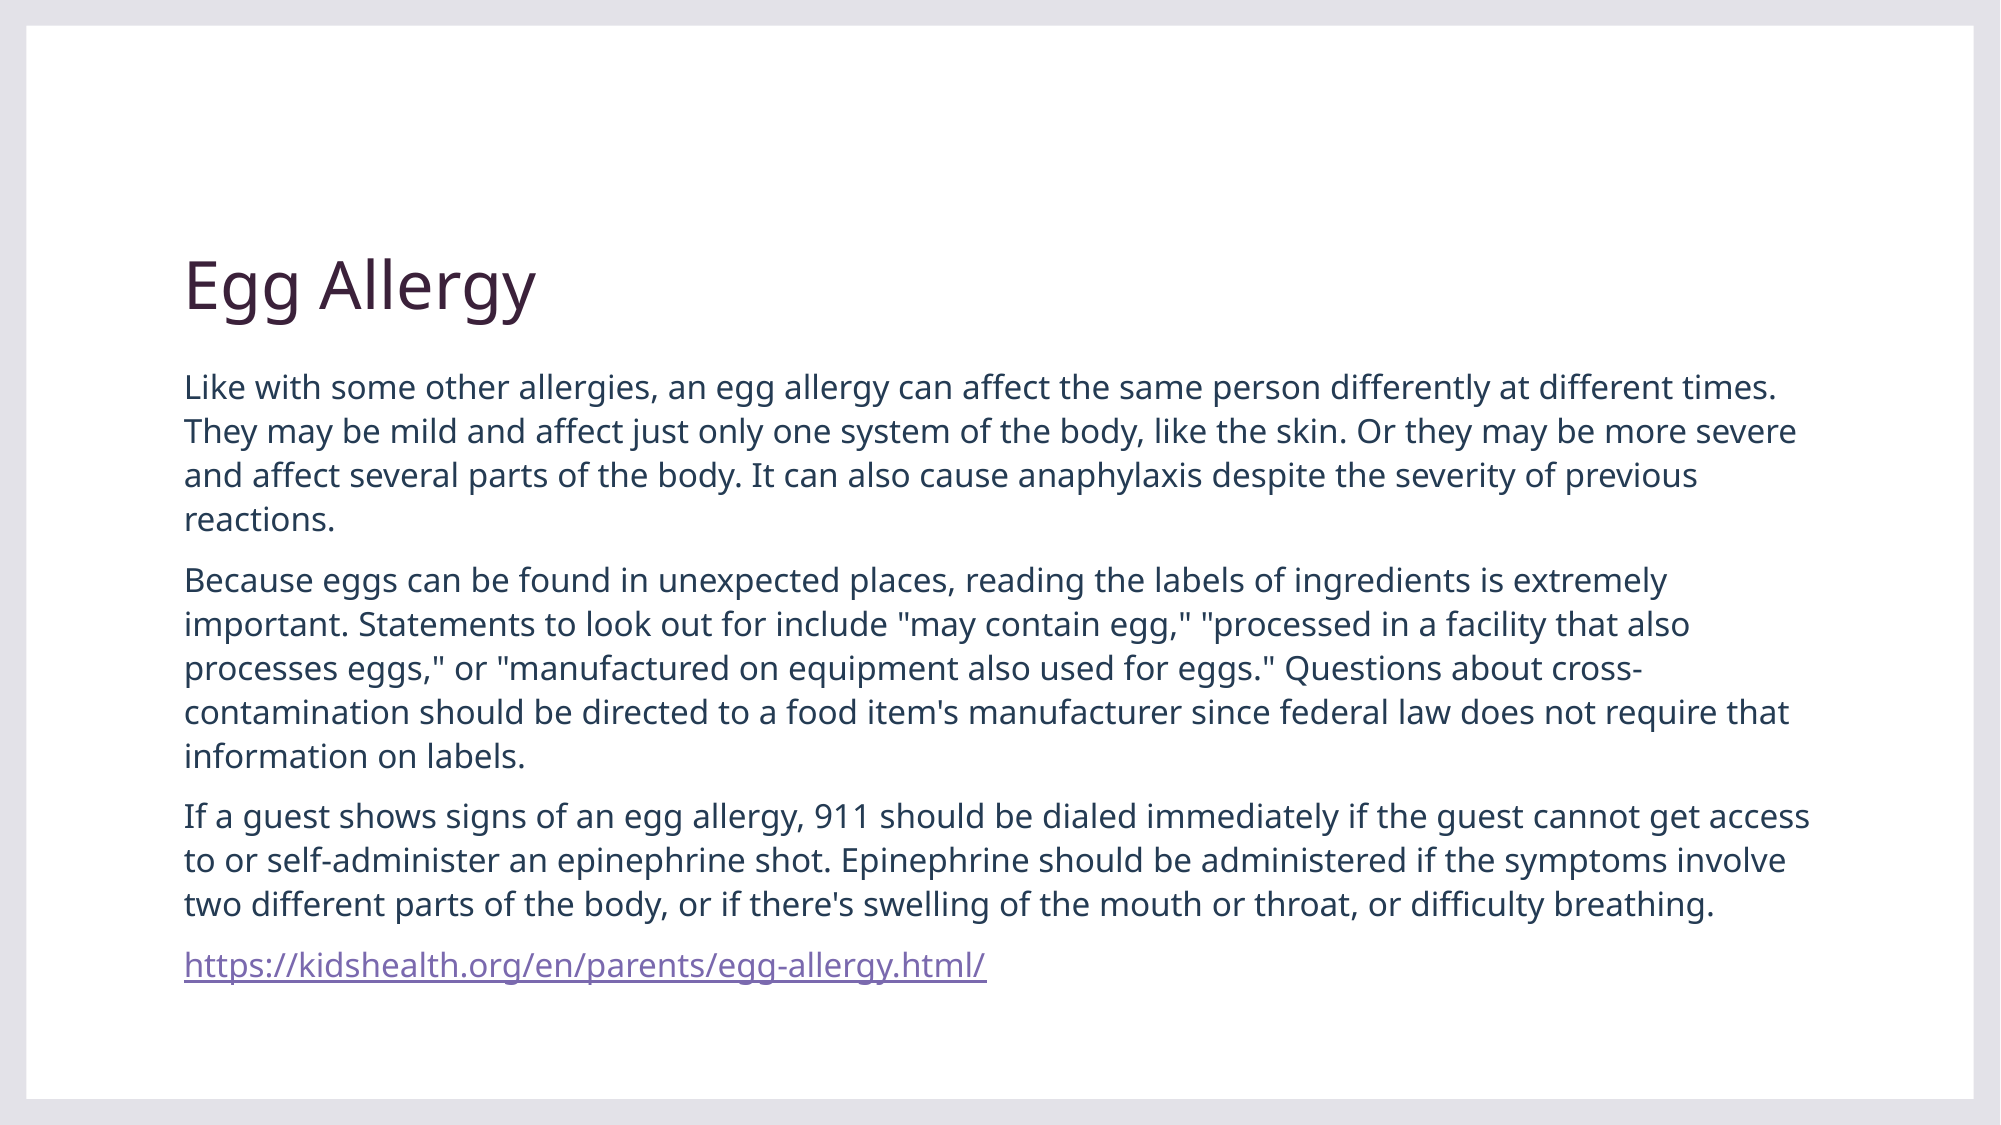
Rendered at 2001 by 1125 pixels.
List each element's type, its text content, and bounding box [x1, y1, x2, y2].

title Egg Allergy [168, 118, 1832, 331]
list Like with some other allergies, an egg allergy can affect the same person differently at different times. They may be mild and affect just only one system of the body, like the skin. Or they may be more severe and affect several parts of the body. It can also cause anaphylaxis despite the severity of previous reactions. Because eggs can be found in unexpected places, reading the labels of ingredients is extremely important. Statements to look out for include "may contain egg," "processed in a facility that also processes eggs," or "manufactured on equipment also used for eggs." Questions about cross-contamination should be directed to a food item's manufacturer since federal law does not require that information on labels. If a guest shows signs of an egg allergy, 911 should be dialed immediately if the guest cannot get access to or self-administer an epinephrine shot. Epinephrine should be administered if the symptoms involve two different parts of the body, or if there's swelling of the mouth or throat, or difficulty breathing. https://kidshealth.org/en/parents/egg-allergy.html/ [168, 354, 1832, 1006]
